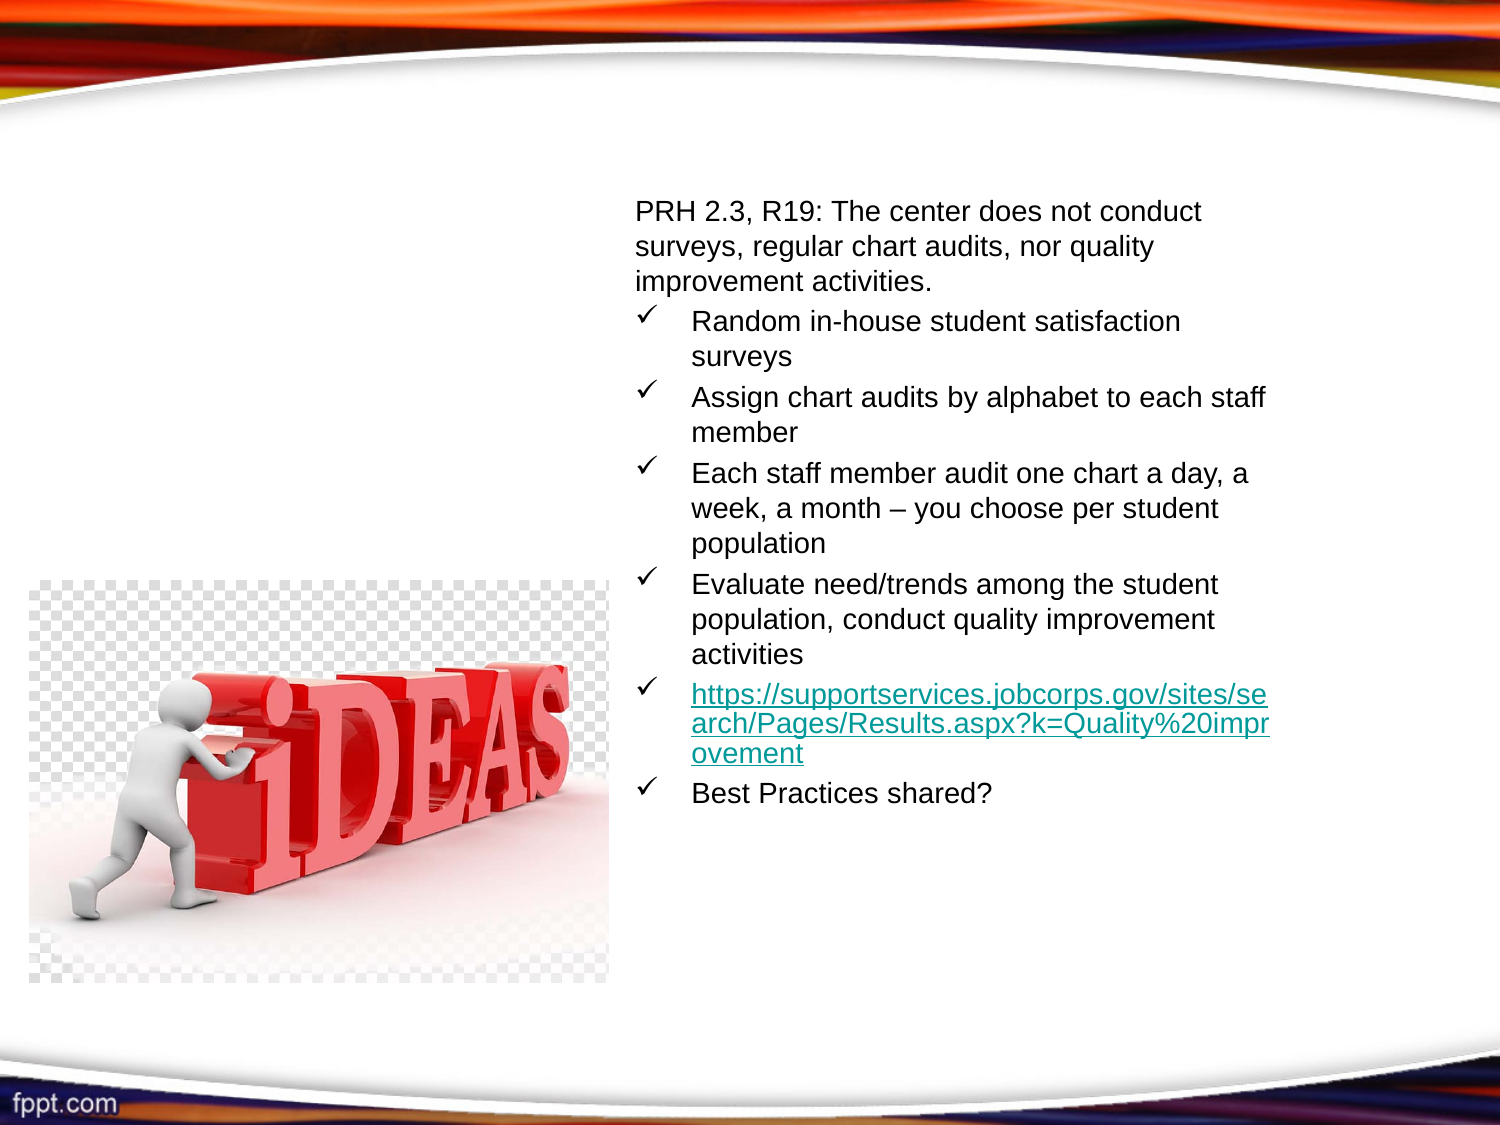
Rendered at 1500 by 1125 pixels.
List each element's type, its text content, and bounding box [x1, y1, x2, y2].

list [29, 580, 609, 1015]
list PRH 2.3, R19: The center does not conduct surveys, regular chart audits, nor quality improvement activities. Random in-house student satisfaction surveys Assign chart audits by alphabet to each staff member Each staff member audit one chart a day, a week, a month – you choose per student population Evaluate need/trends among the student population, conduct quality improvement activities https://supportservices.jobcorps.gov/sites/search/Pages/Results.aspx?k=Quality%20improvement Best Practices shared? [620, 184, 1294, 927]
picture [0, 0, 1500, 1125]
